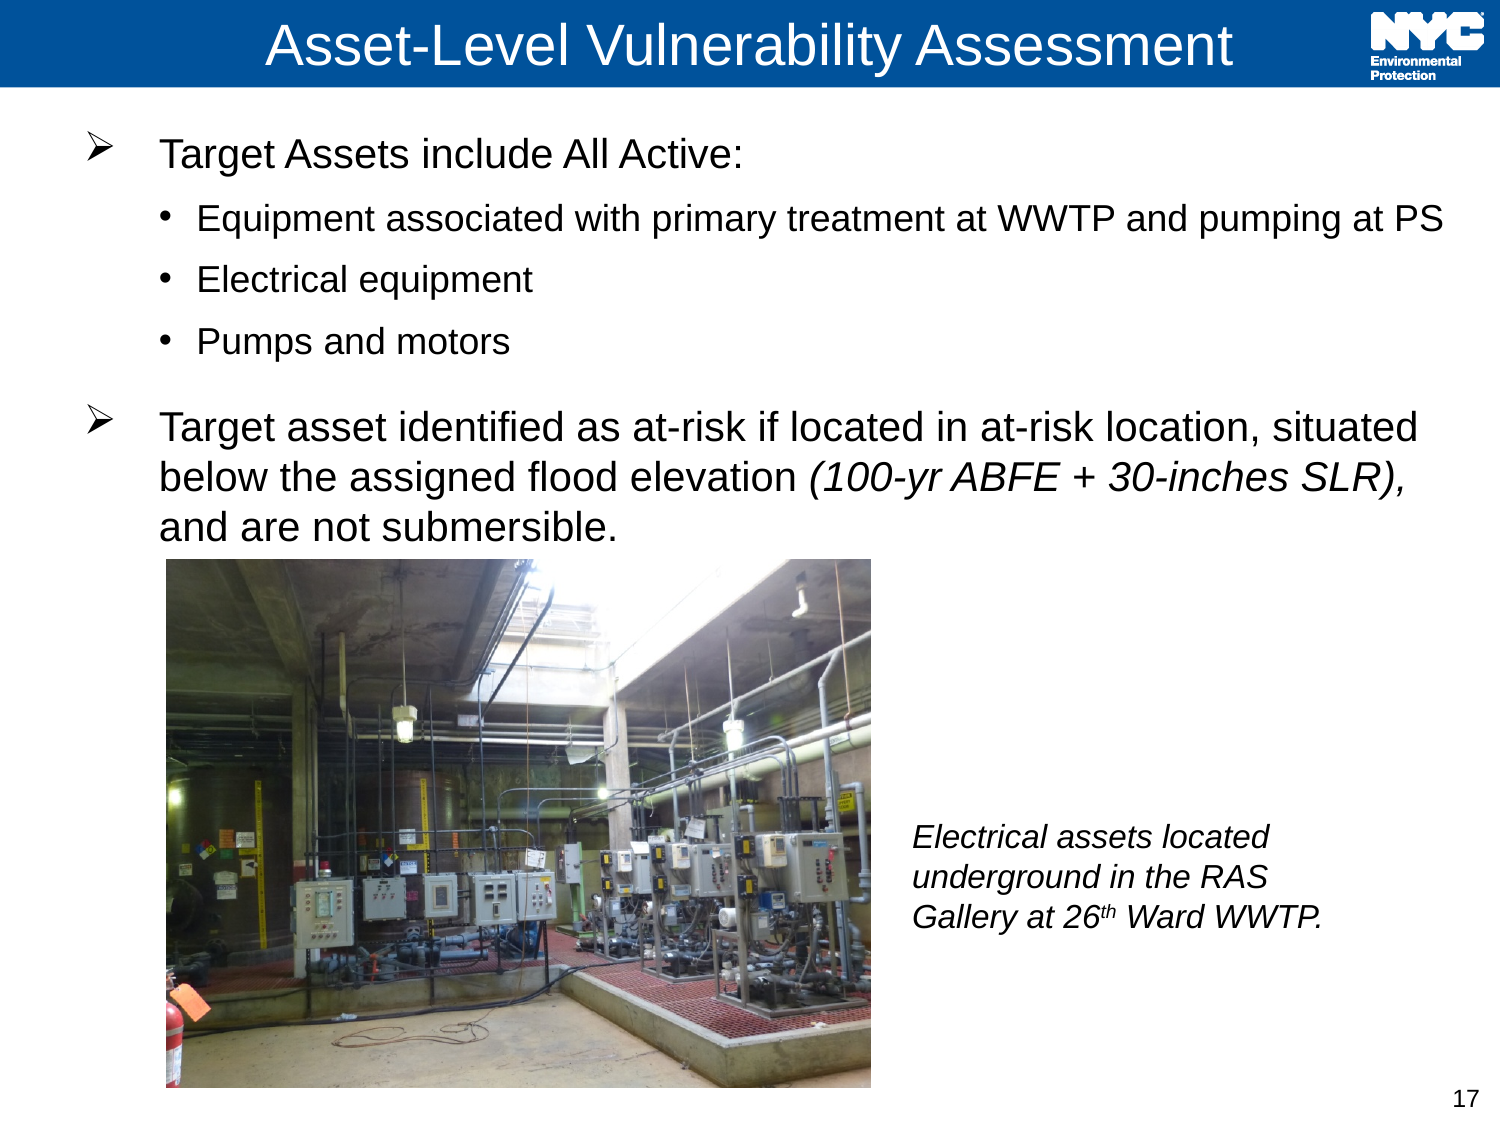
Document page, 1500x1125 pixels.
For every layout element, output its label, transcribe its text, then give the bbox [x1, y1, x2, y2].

picture [1371, 12, 1484, 80]
list Target Assets include All Active: Equipment associated with primary treatment at WWTP and pumping at PS Electrical equipment Pumps and motors Target asset identified as at-risk if located in at-risk location, situated below the assigned flood elevation (100-yr ABFE + 30-inches SLR), and are not submersible. [68, 119, 1464, 1010]
text_box Electrical assets located underground in the RAS Gallery at 26th Ward WWTP. [897, 807, 1366, 943]
title Asset-Level Vulnerability Assessment [131, 0, 1369, 88]
picture [165, 559, 871, 1088]
